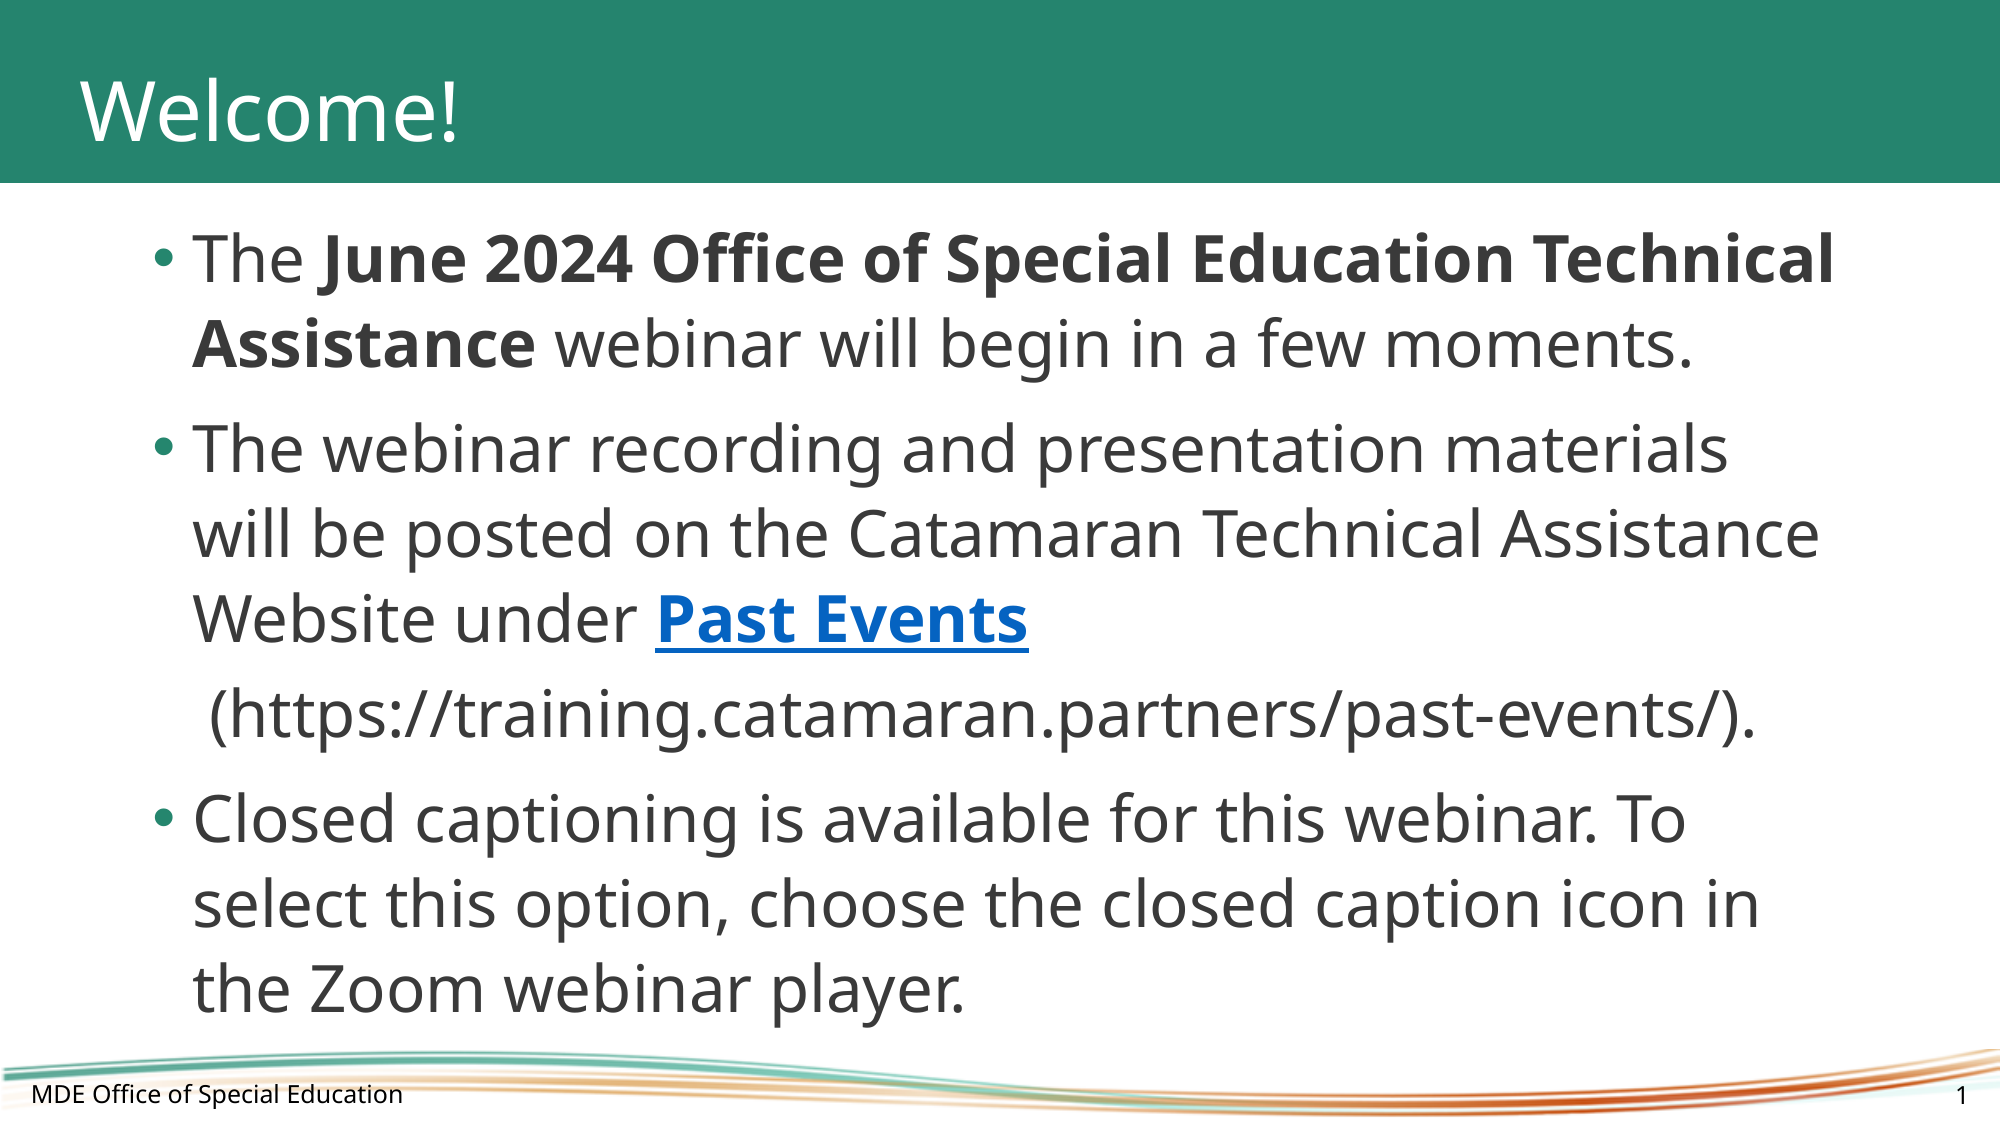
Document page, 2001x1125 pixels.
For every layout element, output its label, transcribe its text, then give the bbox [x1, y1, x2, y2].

footer MDE Office of Special Education [15, 1065, 691, 1125]
title Welcome! [64, 46, 1928, 183]
slide_number 1 [1534, 1066, 1985, 1125]
list The June 2024 Office of Special Education Technical Assistance webinar will begin in a few moments.​ The webinar recording and presentation materials will be posted on the Catamaran Technical Assistance Website under Past Events (https://training.catamaran.partners/past-events/).​ Closed captioning is available for this webinar. To select this option, choose the closed caption icon in the Zoom webinar player. [137, 203, 1863, 1043]
picture [0, 1049, 2000, 1125]
